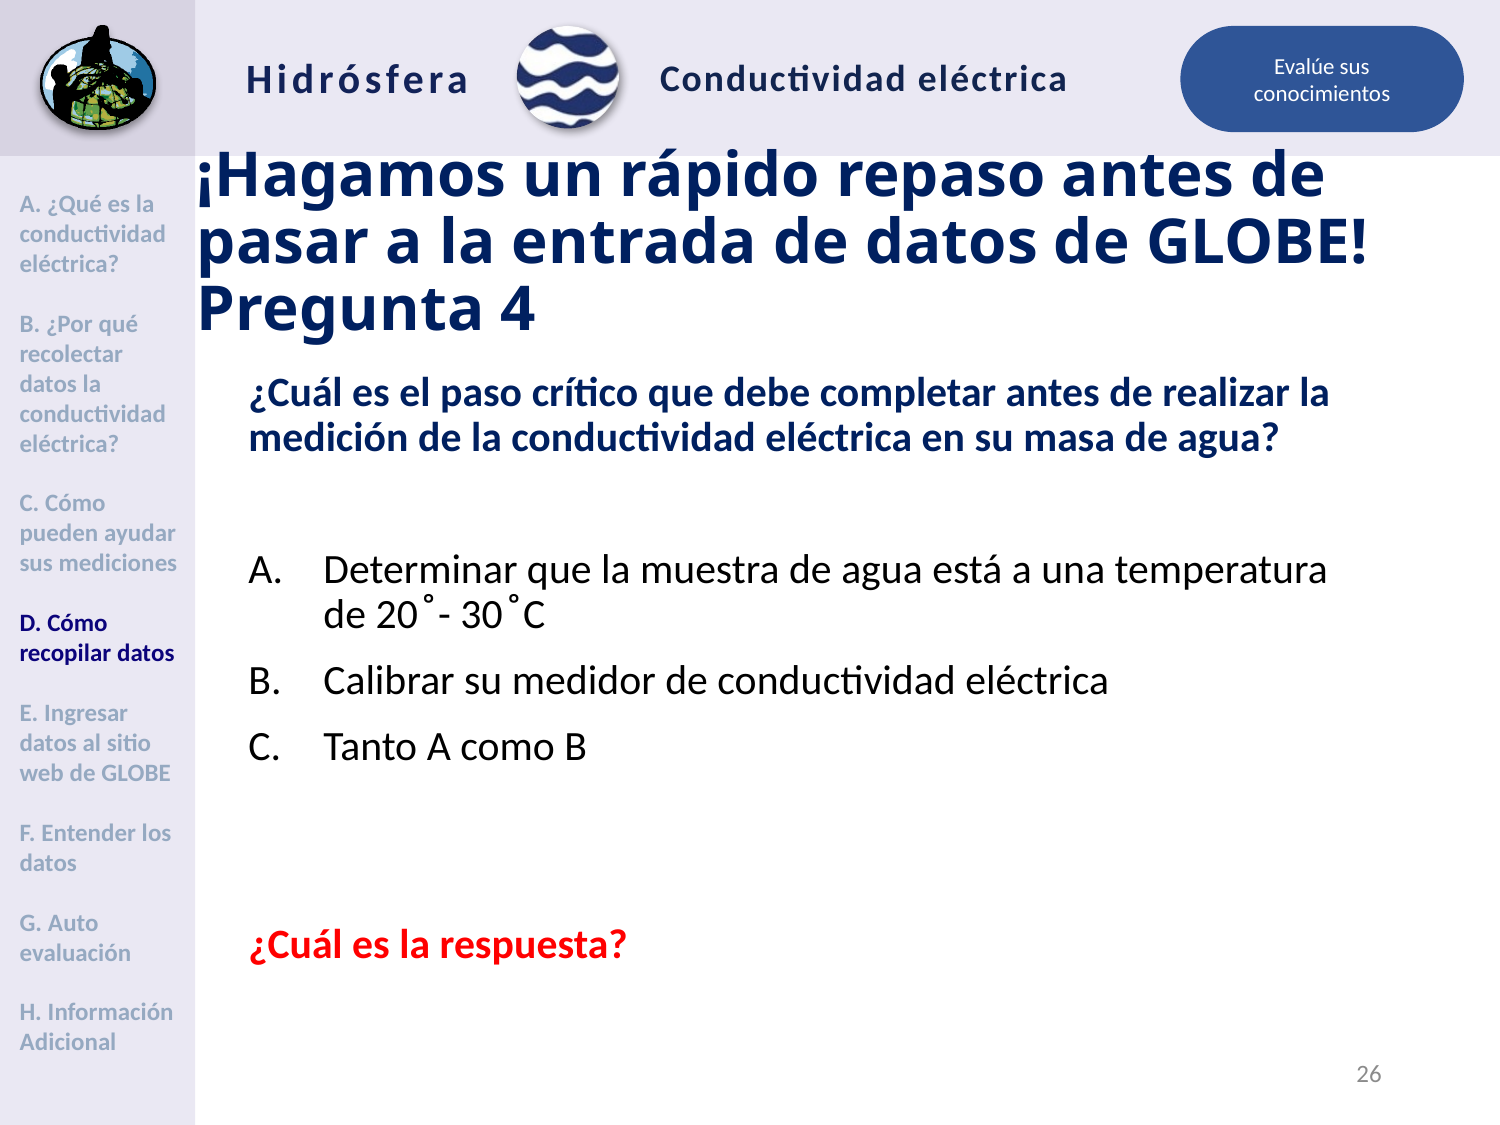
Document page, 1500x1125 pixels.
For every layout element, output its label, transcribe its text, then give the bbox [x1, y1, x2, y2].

title ¡Hagamos un rápido repaso antes de pasar a la entrada de datos de GLOBE! Pregunta 4 [181, 134, 1476, 352]
list ¿Cuál es el paso crítico que debe completar antes de realizar la medición de la conductividad eléctrica en su masa de agua? Determinar que la muestra de agua está a una temperatura de 20 ̊ - 30 ̊ C Calibrar su medidor de conductividad eléctrica Tanto A como B ¿Cuál es la respuesta? [233, 363, 1360, 1116]
text_box A. ¿Qué es la conductividad eléctrica? B. ¿Por qué recolectar datos la conductividad eléctrica? C. Cómo pueden ayudar sus mediciones D. Cómo recopilar datos E. Ingresar datos al sitio web de GLOBE F. Entender los datos G. Auto evaluación H. Información Adicional [4, 180, 196, 1064]
slide_number 25 [1360, 1042, 1397, 1103]
picture [36, 22, 159, 133]
picture [516, 25, 619, 129]
text_box Evalúe sus conocimientos [1179, 24, 1465, 134]
